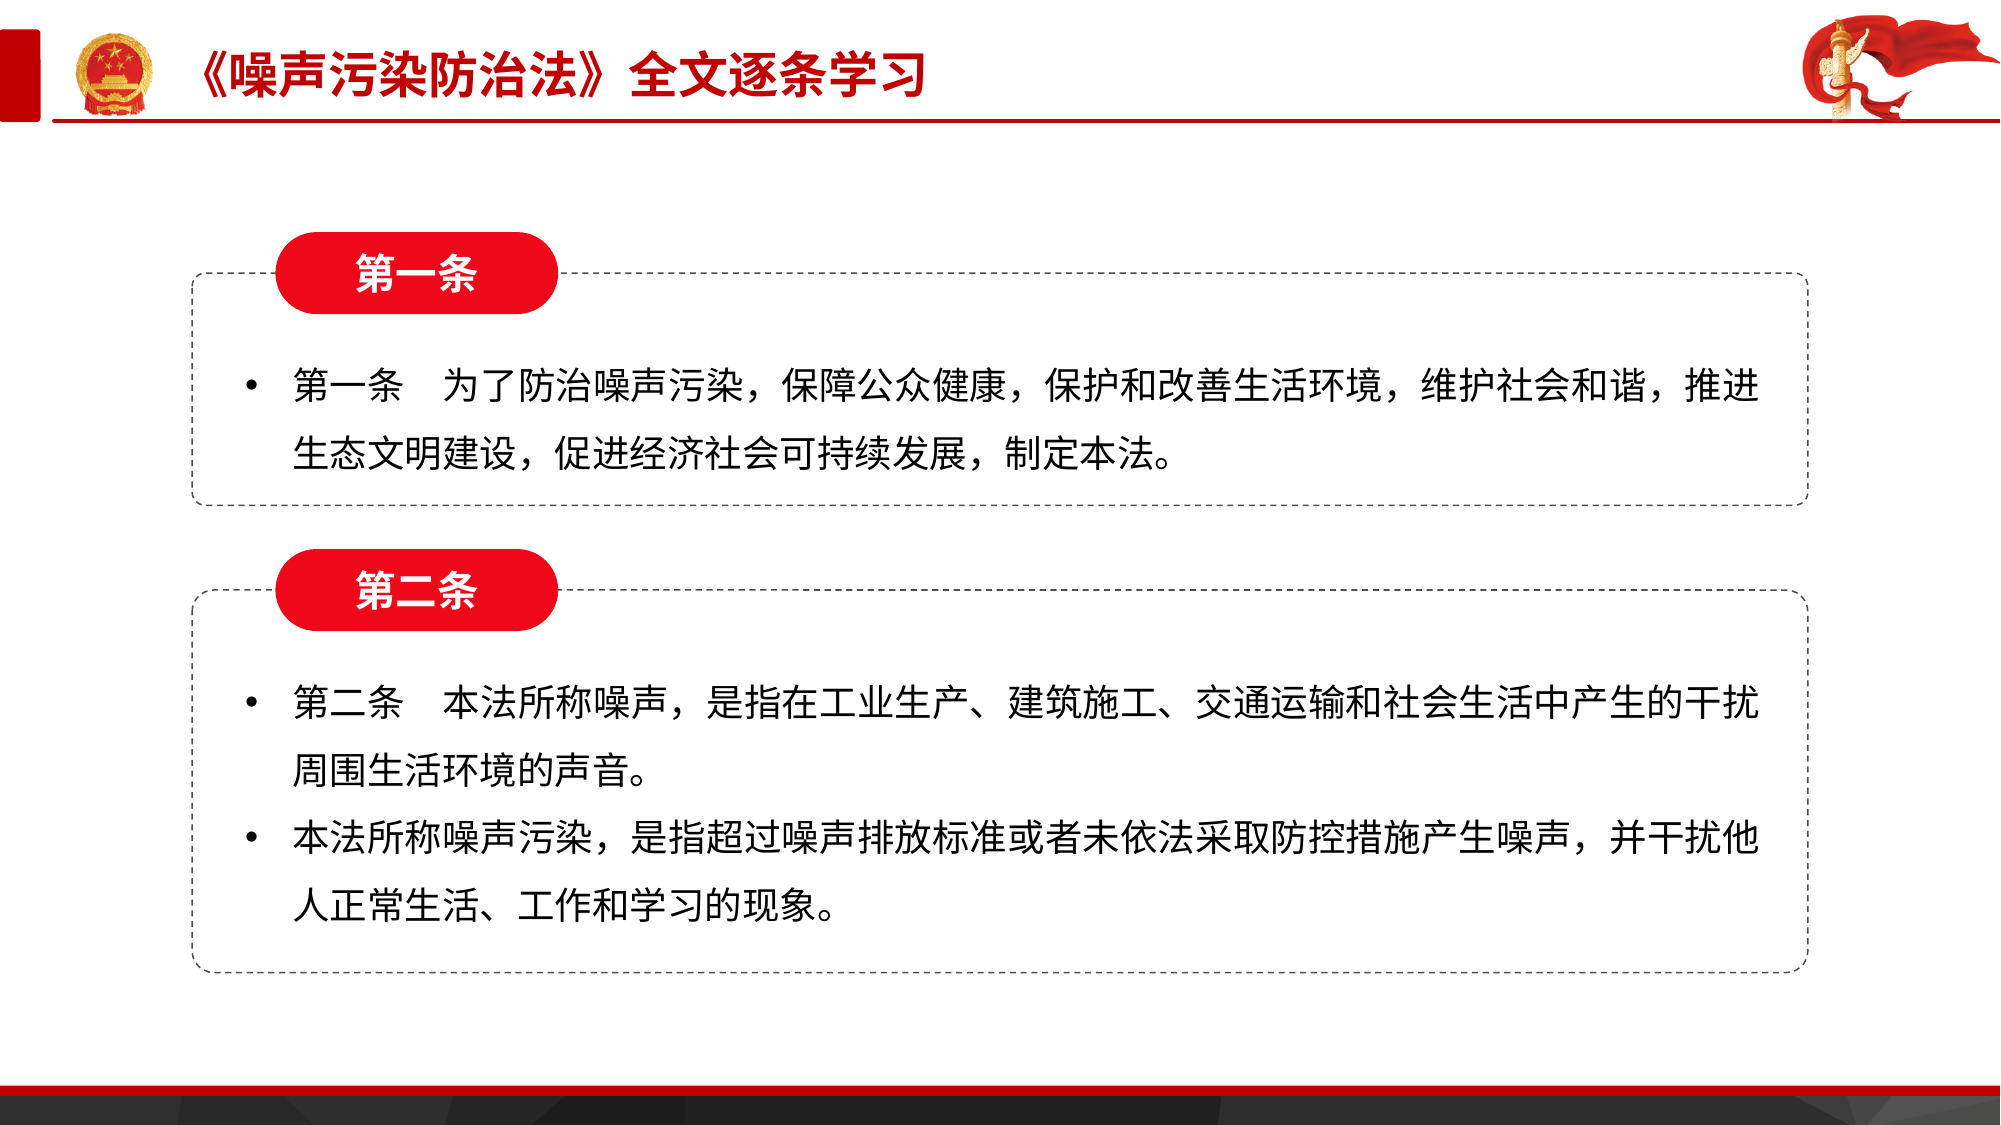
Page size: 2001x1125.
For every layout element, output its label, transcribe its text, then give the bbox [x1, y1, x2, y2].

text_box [192, 549, 1808, 973]
text_box 《噪声污染防治法》全文逐条学习 [163, 39, 953, 115]
picture [74, 31, 154, 118]
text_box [0, 1085, 2000, 1125]
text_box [192, 232, 1808, 506]
text_box [0, 30, 40, 122]
picture [1802, 13, 2000, 128]
